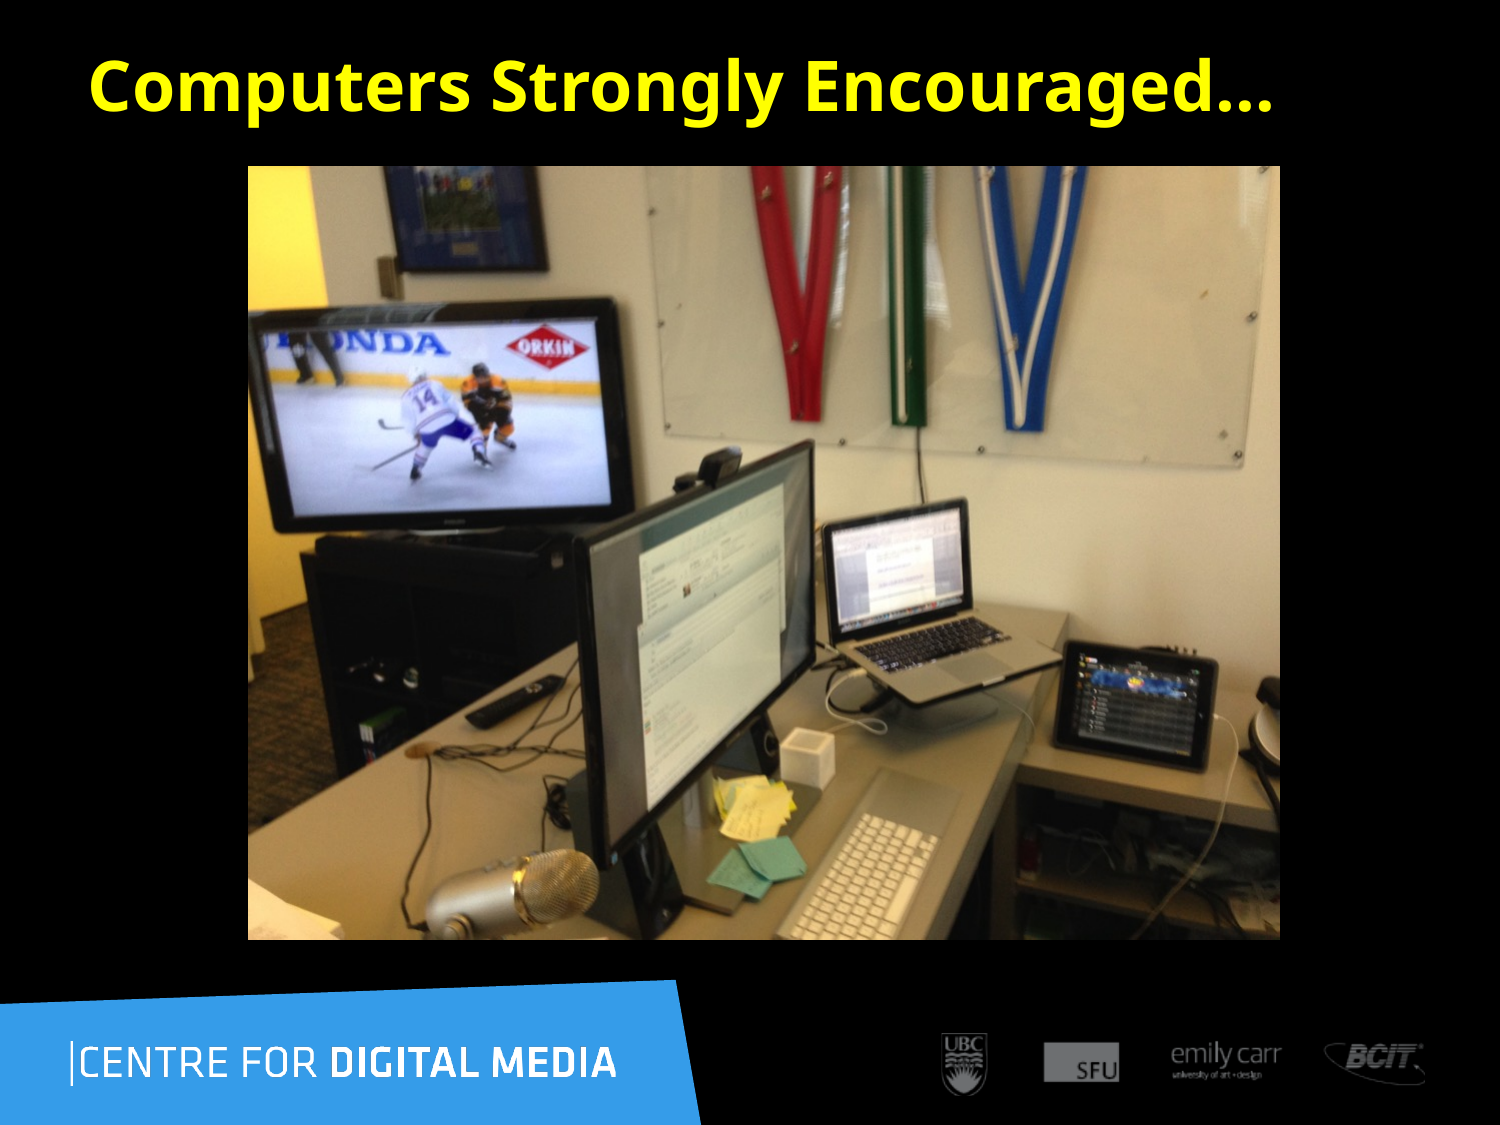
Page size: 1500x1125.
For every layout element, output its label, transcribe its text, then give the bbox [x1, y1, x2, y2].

title Computers Strongly Encouraged… [75, 0, 1500, 167]
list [247, 166, 1282, 940]
